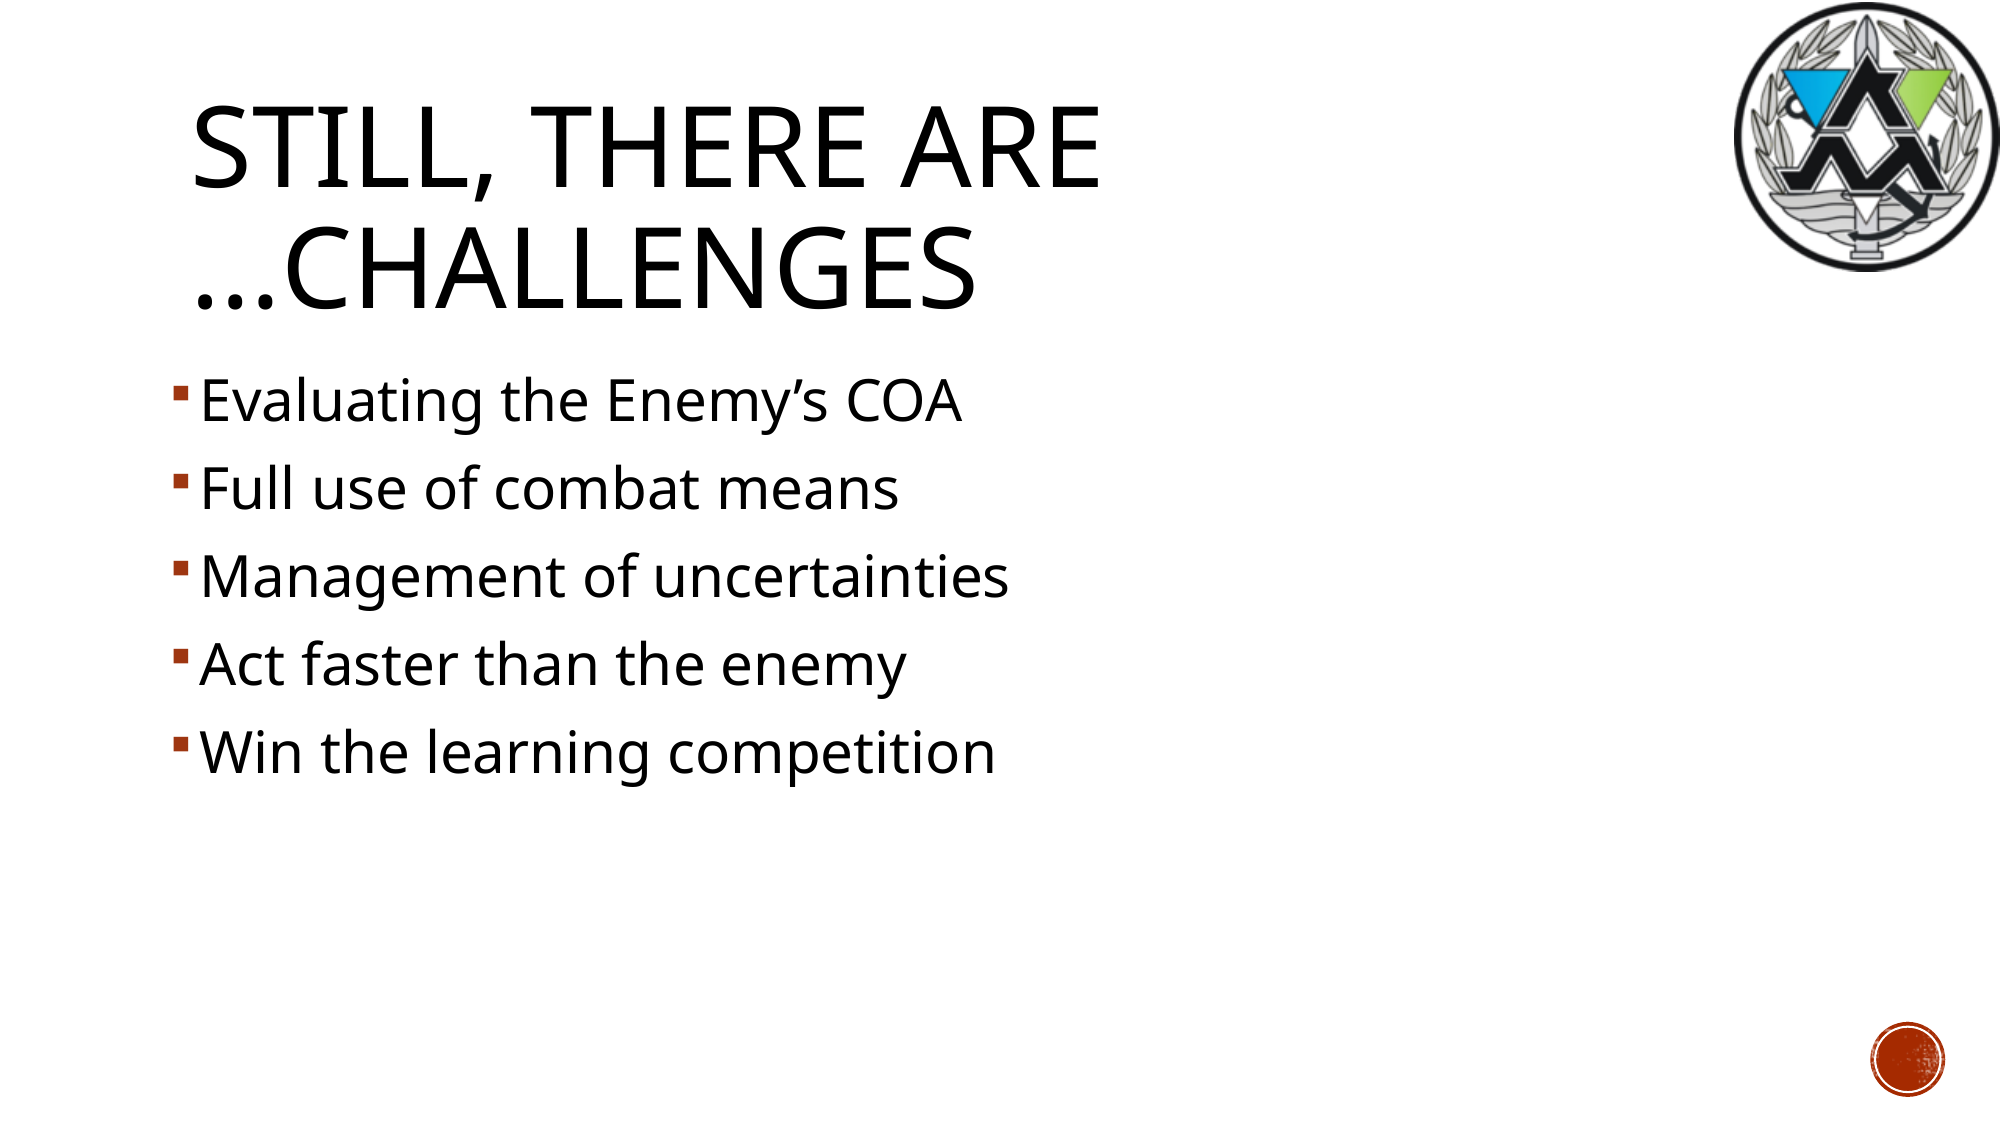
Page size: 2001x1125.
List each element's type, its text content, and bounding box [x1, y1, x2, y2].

picture [1734, 2, 2000, 272]
title STILL, THERE ARE CHALLENGES… [175, 79, 1826, 344]
text_box Evaluating the Enemy’s COA Full use of combat means Management of uncertainties Act faster than the enemy Win the learning competition [154, 364, 1805, 1029]
